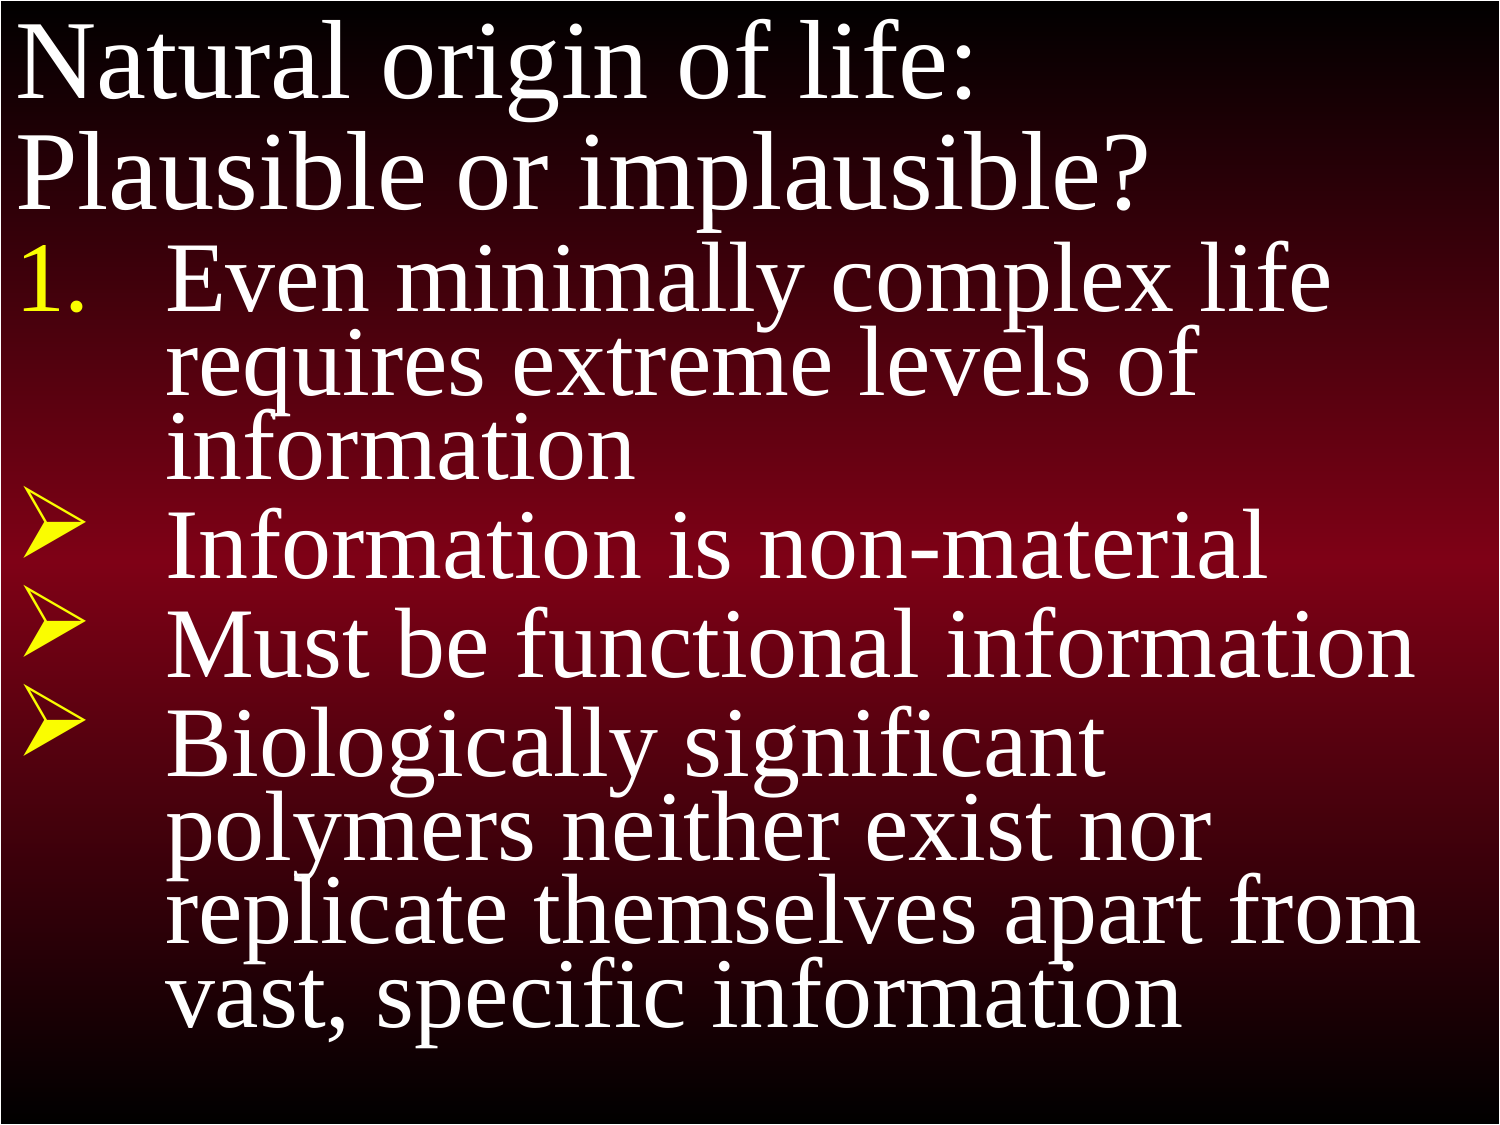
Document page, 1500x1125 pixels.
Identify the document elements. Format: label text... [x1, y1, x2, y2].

text_box Natural origin of life: Plausible or implausible? Even minimally complex life requires extreme levels of information Information is non-material Must be functional information Biologically significant polymers neither exist nor replicate themselves apart from vast, specific information [0, 0, 1500, 1125]
